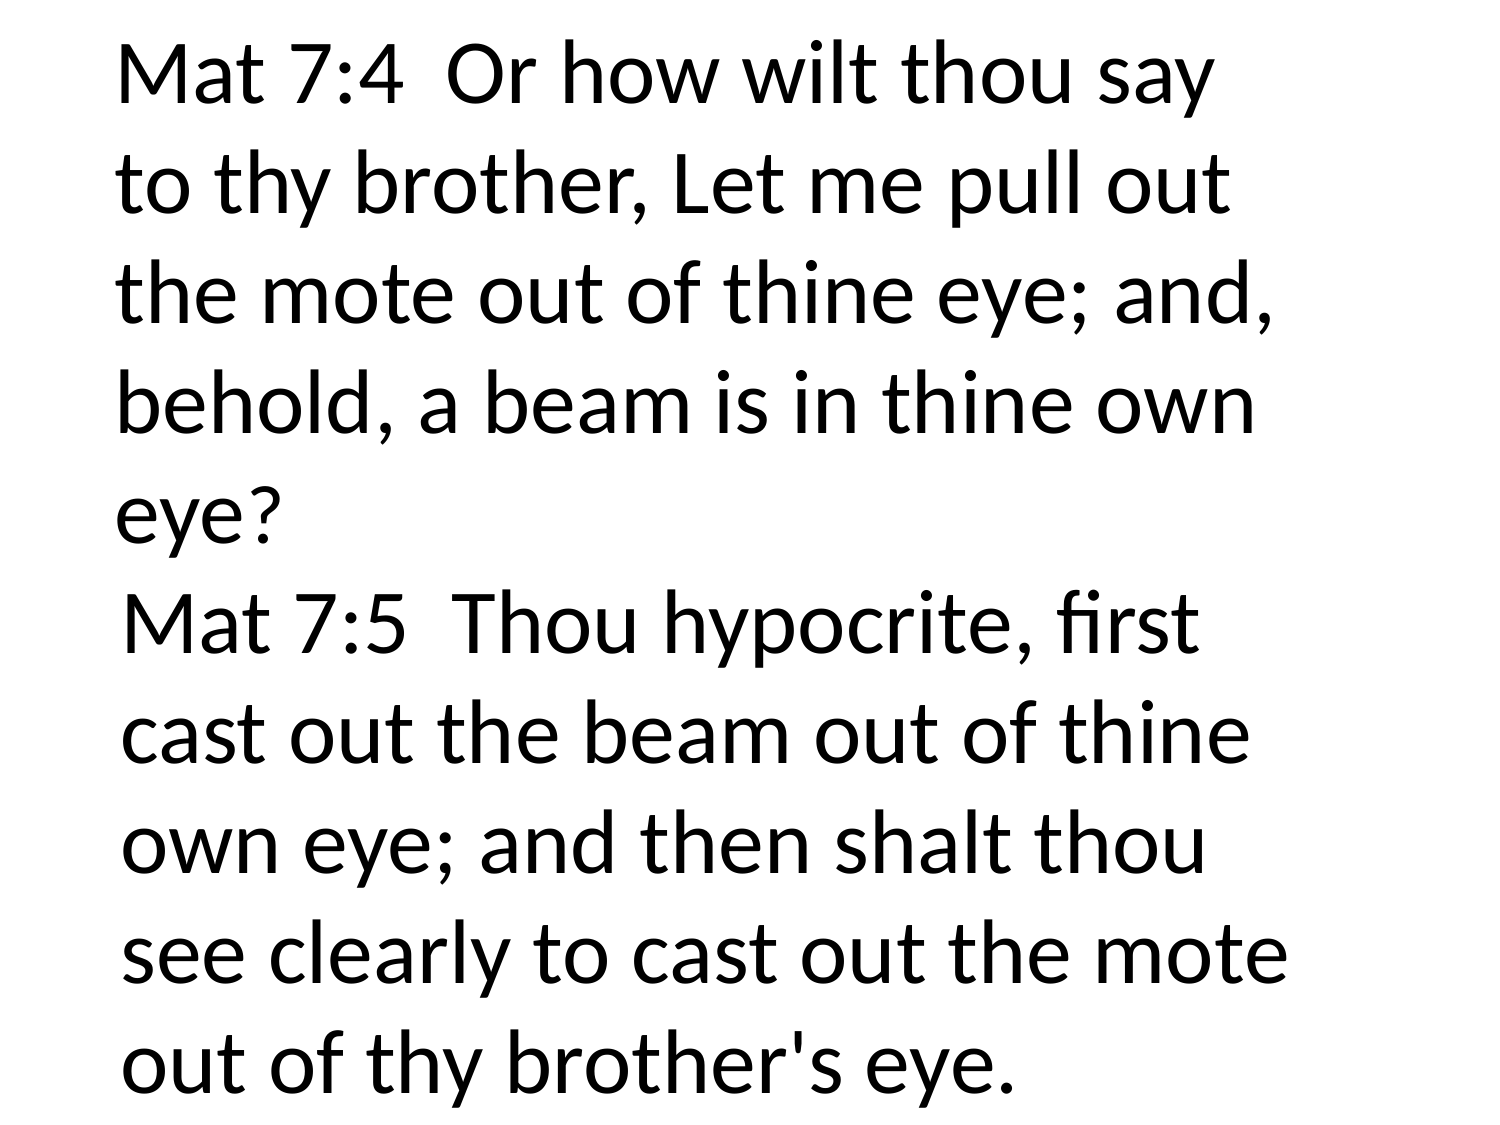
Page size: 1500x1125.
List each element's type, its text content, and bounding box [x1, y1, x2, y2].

text_box Mat 7:4 Or how wilt thou say to thy brother, Let me pull out the mote out of thine eye; and, behold, a beam is in thine own eye? [99, 4, 1300, 569]
text_box Mat 7:5 Thou hypocrite, first cast out the beam out of thine own eye; and then shalt thou see clearly to cast out the mote out of thy brother's eye. [105, 554, 1343, 1119]
